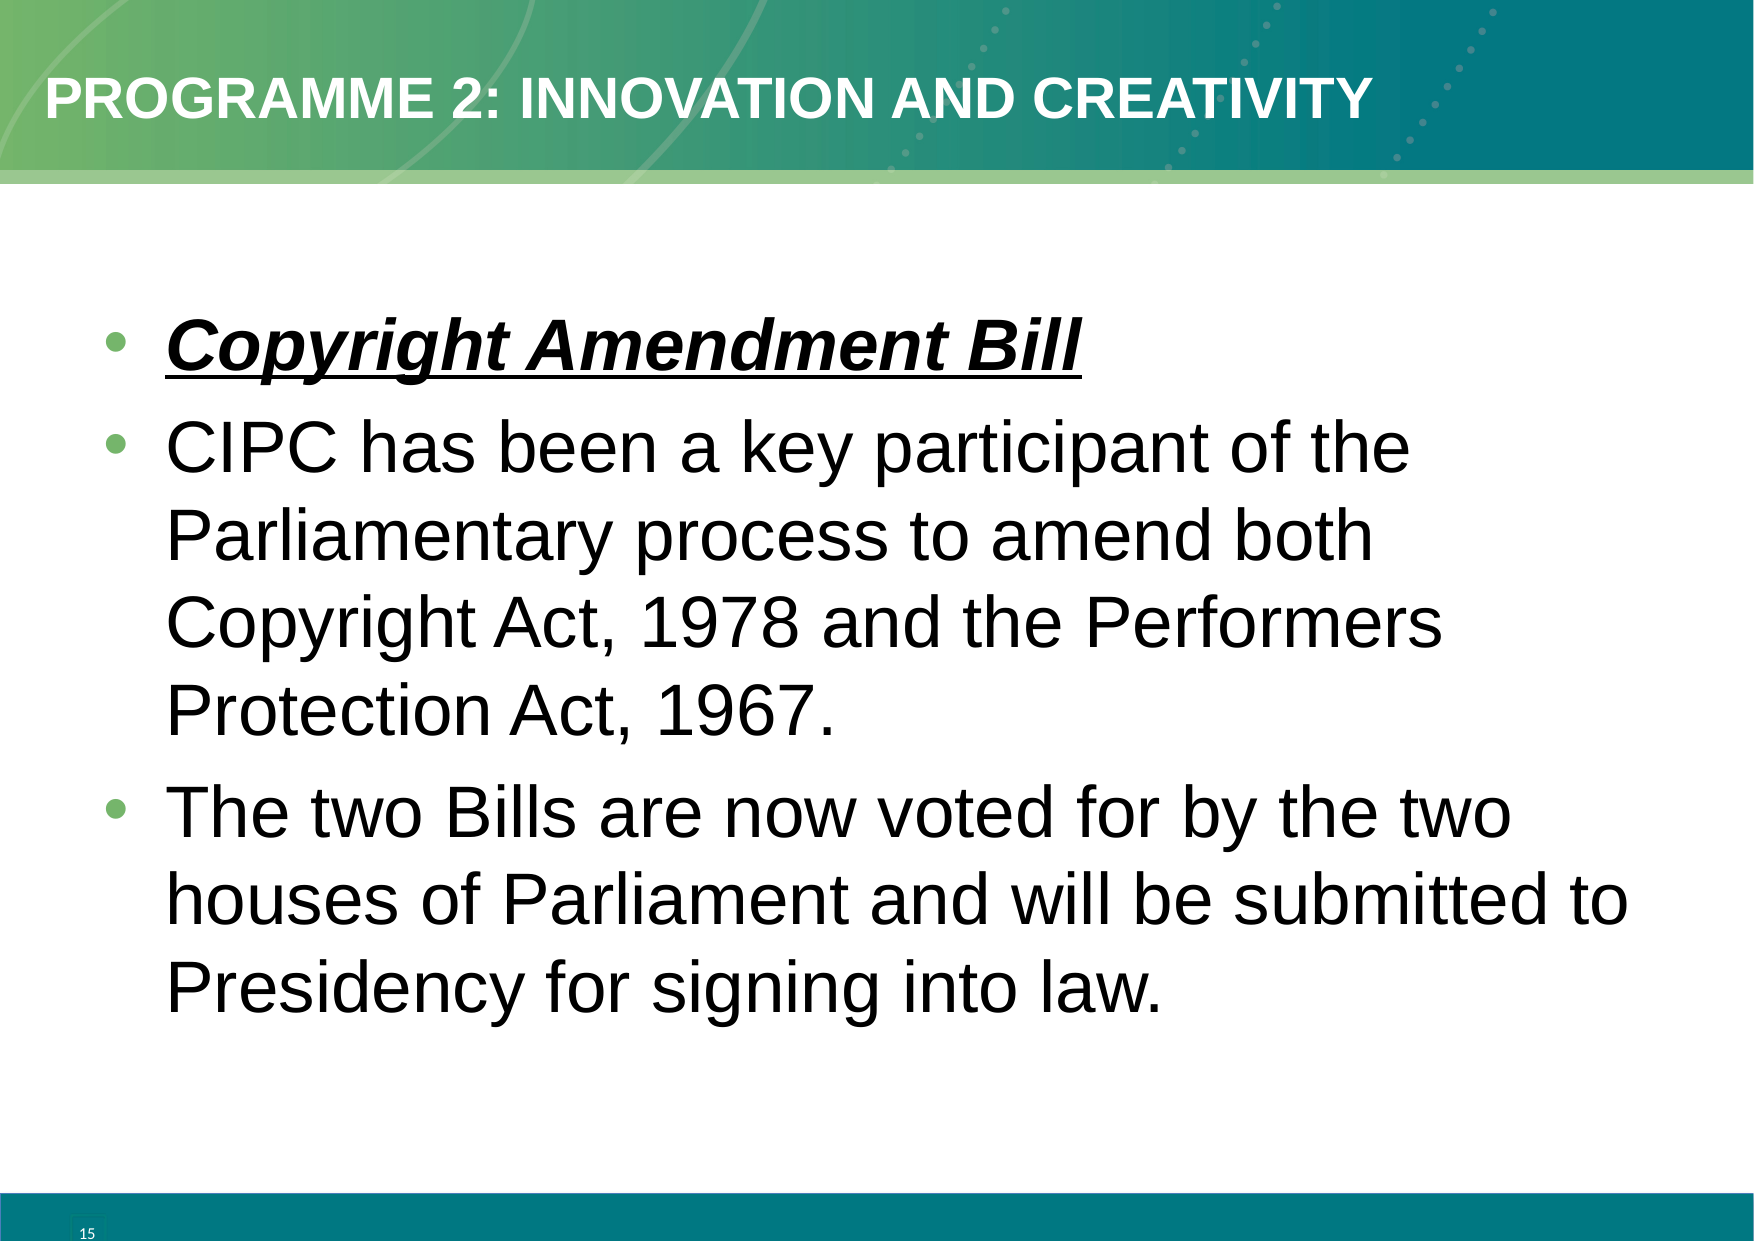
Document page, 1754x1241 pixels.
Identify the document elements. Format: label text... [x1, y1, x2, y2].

title Programme 2: Innovation and Creativity [27, 32, 1433, 159]
picture [0, 0, 1754, 1241]
slide_number 15 [60, 1210, 114, 1241]
list Copyright Amendment Bill CIPC has been a key participant of the Parliamentary process to amend both Copyright Act, 1978 and the Performers Protection Act, 1967. The two Bills are now voted for by the two houses of Parliament and will be submitted to Presidency for signing into law. [87, 289, 1666, 1109]
